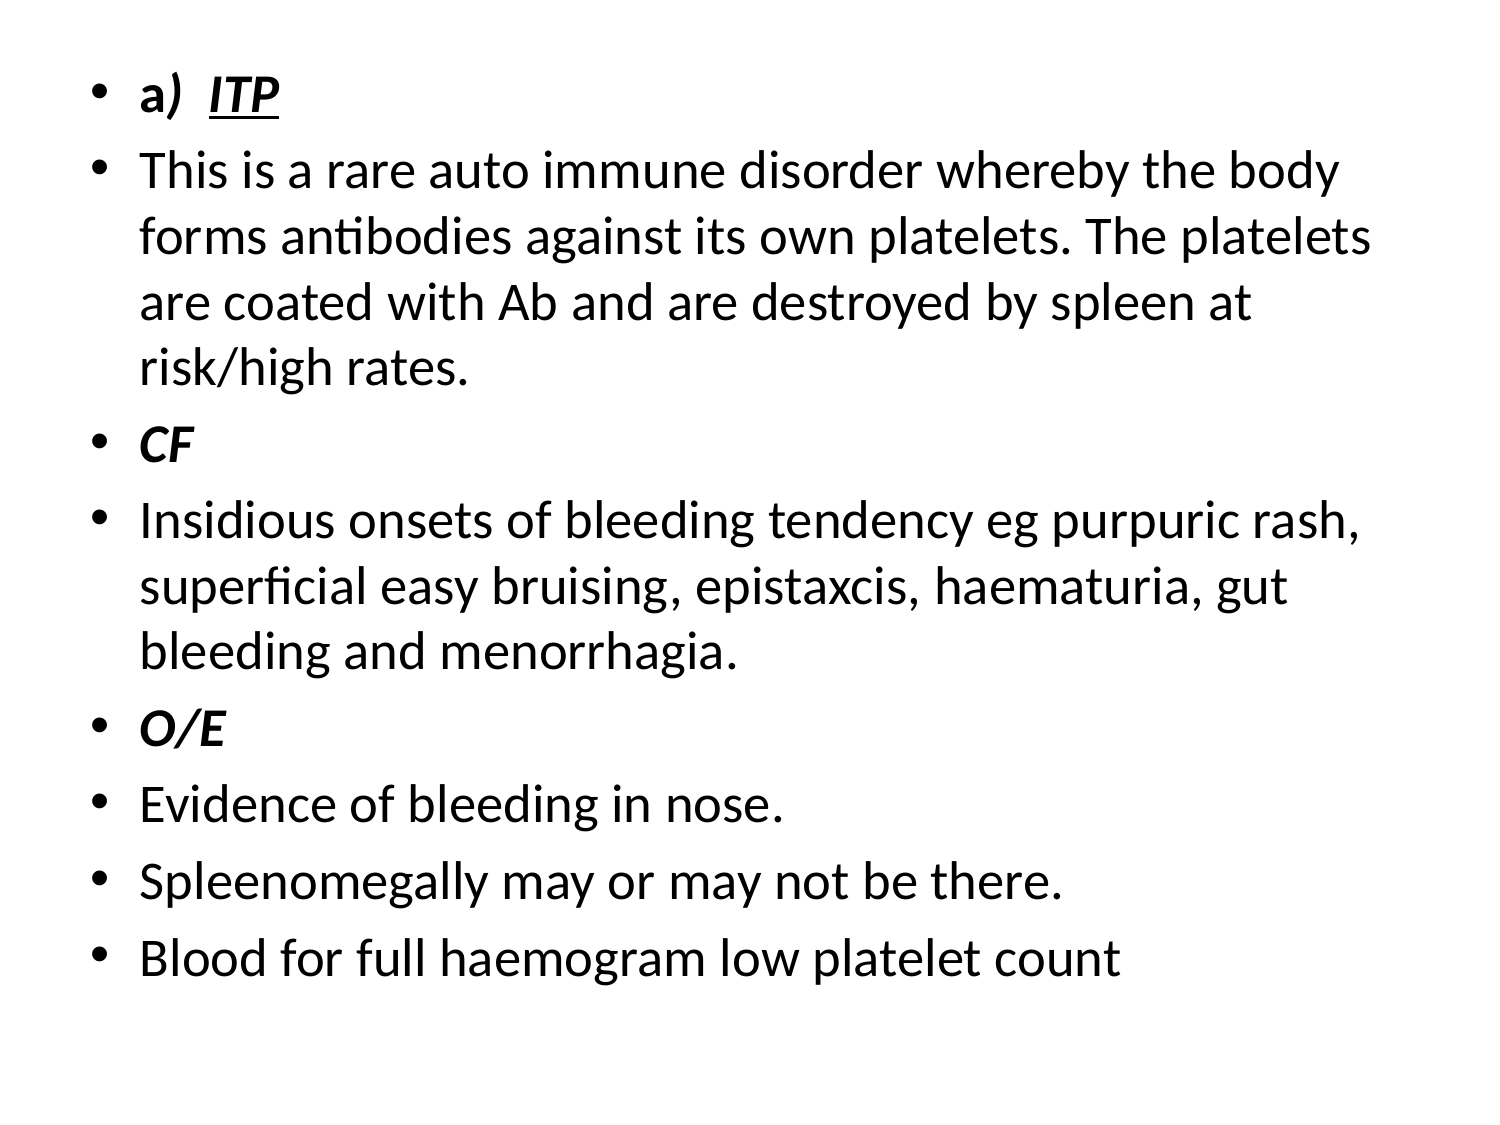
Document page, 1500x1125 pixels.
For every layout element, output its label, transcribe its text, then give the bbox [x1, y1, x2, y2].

list a) ITP This is a rare auto immune disorder whereby the body forms antibodies against its own platelets. The platelets are coated with Ab and are destroyed by spleen at risk/high rates. CF Insidious onsets of bleeding tendency eg purpuric rash, superficial easy bruising, epistaxcis, haematuria, gut bleeding and menorrhagia. O/E Evidence of bleeding in nose. Spleenomegally may or may not be there. Blood for full haemogram low platelet count [75, 50, 1425, 1005]
